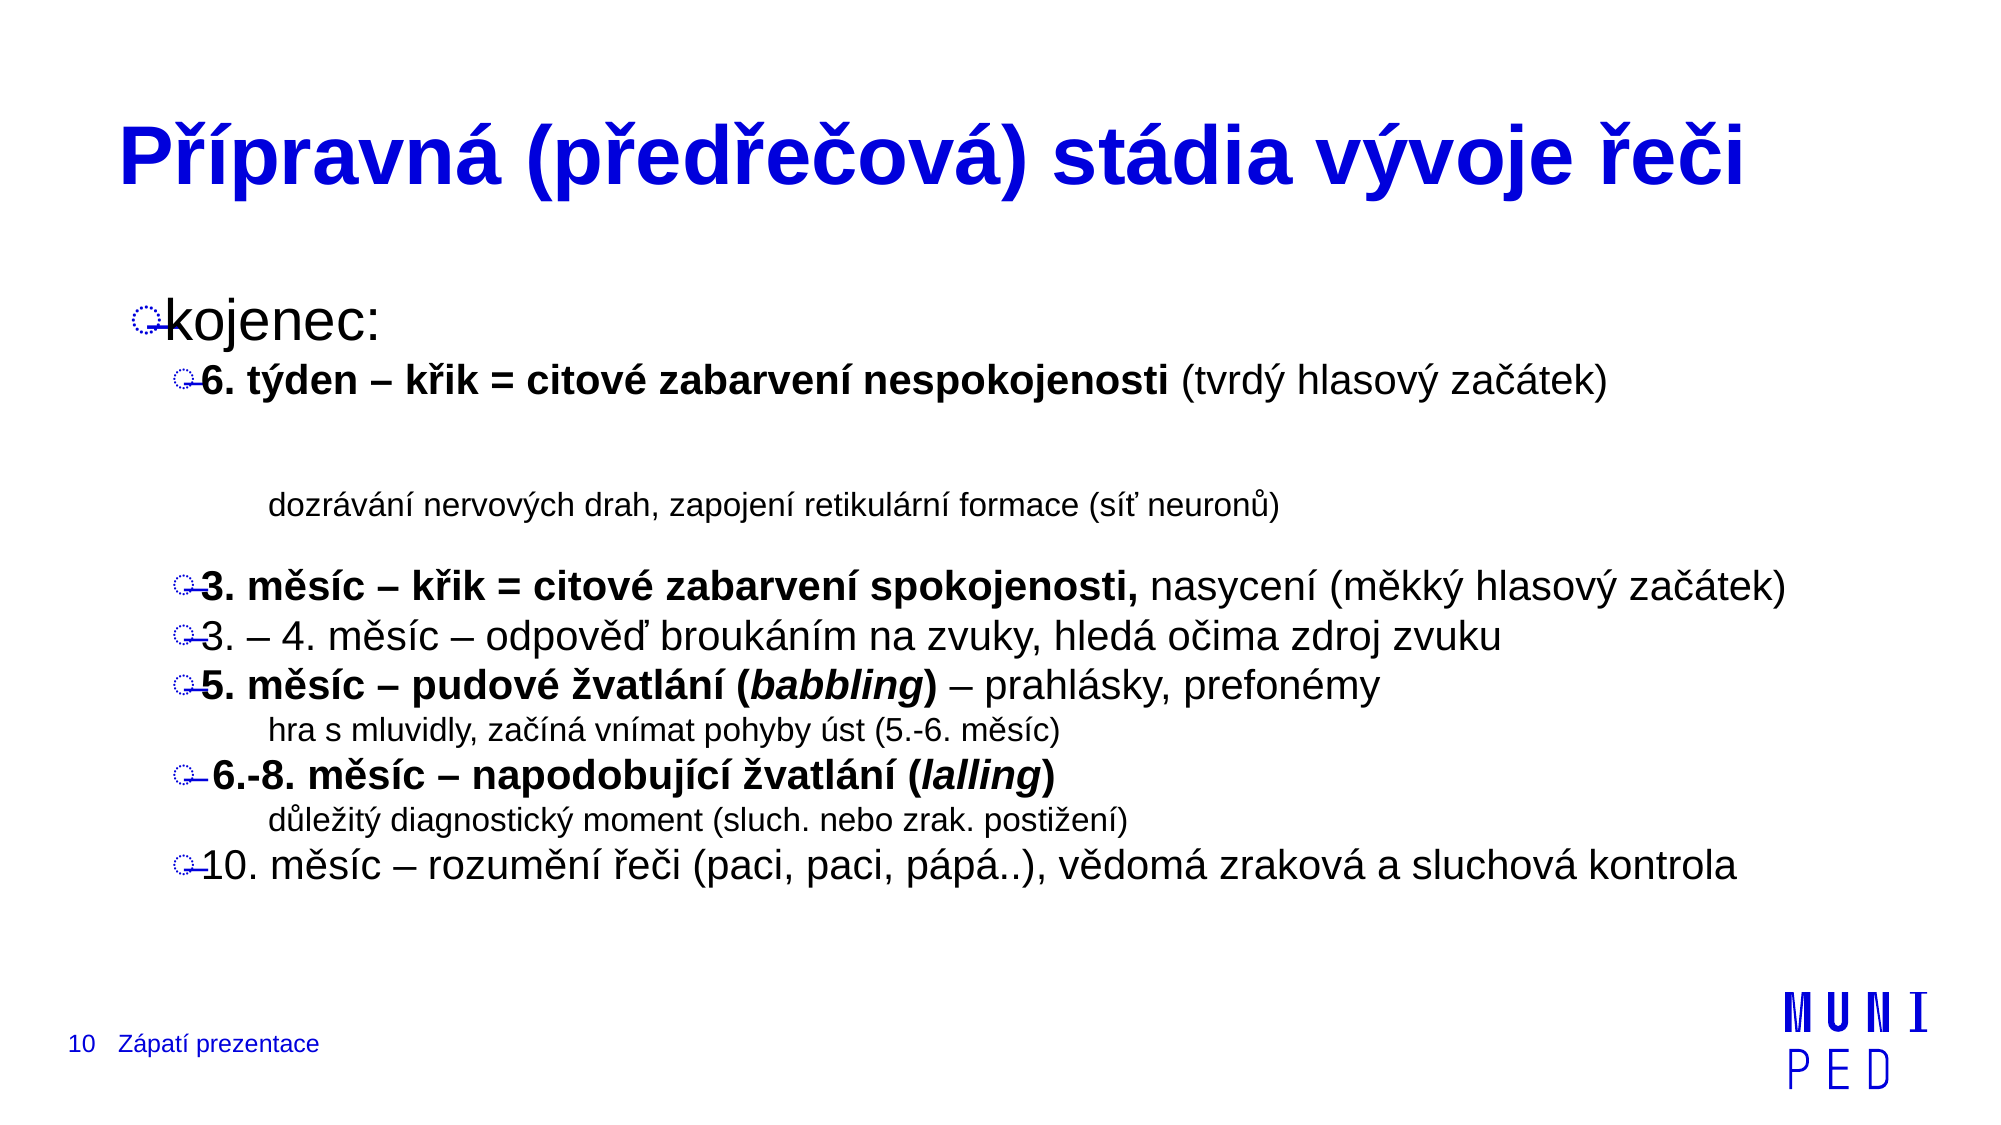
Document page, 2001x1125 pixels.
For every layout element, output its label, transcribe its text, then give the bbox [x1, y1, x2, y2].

footer Zápatí prezentace [118, 1021, 1418, 1063]
title Přípravná (předřečová) stádia vývoje řeči [118, 118, 1883, 193]
list kojenec: 6. týden – křik = citové zabarvení nespokojenosti (tvrdý hlasový začátek) dozrávání nervových drah, zapojení retikulární formace (síť neuronů) 3. měsíc – křik = citové zabarvení spokojenosti, nasycení (měkký hlasový začátek) 3. – 4. měsíc – odpověď broukáním na zvuky, hledá očima zdroj zvuku 5. měsíc – pudové žvatlání (babbling) – prahlásky, prefonémy hra s mluvidly, začíná vnímat pohyby úst (5.-6. měsíc) 6.-8. měsíc – napodobující žvatlání (lalling) důležitý diagnostický moment (sluch. nebo zrak. postižení) 10. měsíc – rozumění řeči (paci, paci, pápá..), vědomá zraková a sluchová kontrola [118, 277, 1883, 957]
slide_number 10 [67, 1021, 110, 1063]
